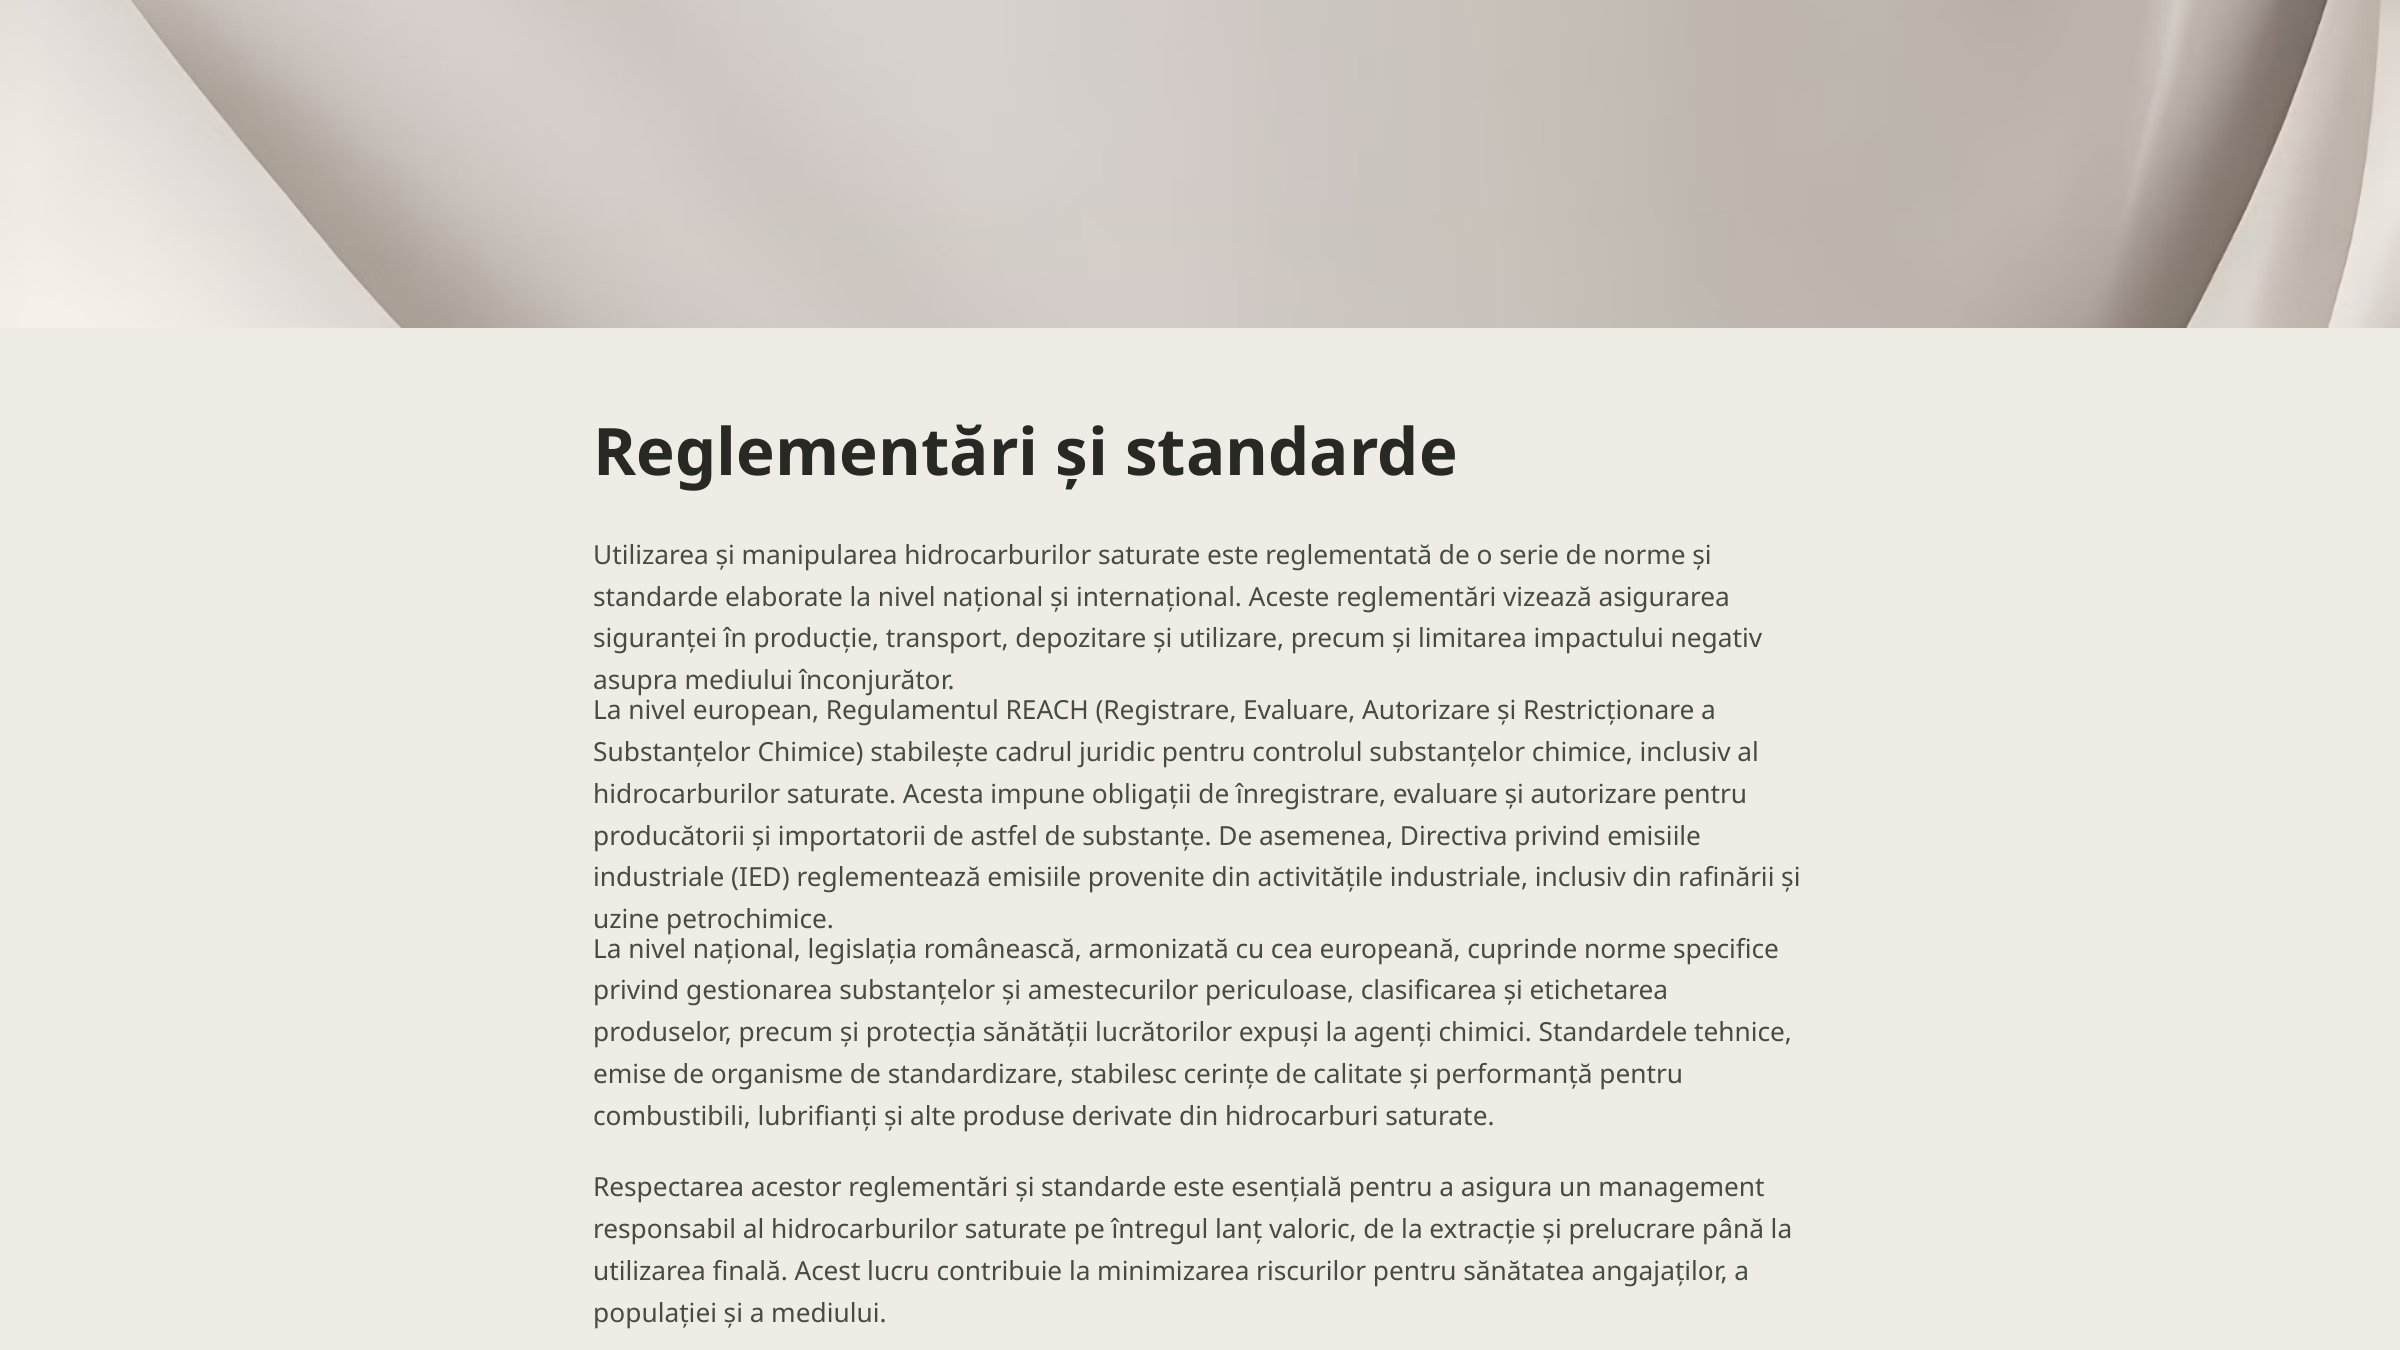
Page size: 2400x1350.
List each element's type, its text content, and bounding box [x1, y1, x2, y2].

text_box La nivel european, Regulamentul REACH (Registrare, Evaluare, Autorizare și Restricționare a Substanțelor Chimice) stabilește cadrul juridic pentru controlul substanțelor chimice, inclusiv al hidrocarburilor saturate. Acesta impune obligații de înregistrare, evaluare și autorizare pentru producătorii și importatorii de astfel de substanțe. De asemenea, Directiva privind emisiile industriale (IED) reglementează emisiile provenite din activitățile industriale, inclusiv din rafinării și uzine petrochimice. [578, 675, 1822, 885]
text_box Reglementări și standarde [578, 399, 1351, 481]
text_box La nivel național, legislația românească, armonizată cu cea europeană, cuprinde norme specifice privind gestionarea substanțelor și amestecurilor periculoase, clasificarea și etichetarea produselor, precum și protecția sănătății lucrătorilor expuși la agenți chimici. Standardele tehnice, emise de organisme de standardizare, stabilesc cerințe de calitate și performanță pentru combustibili, lubrifianți și alte produse derivate din hidrocarburi saturate. [578, 914, 1822, 1124]
text_box Respectarea acestor reglementări și standarde este esențială pentru a asigura un management responsabil al hidrocarburilor saturate pe întregul lanț valoric, de la extracție și prelucrare până la utilizarea finală. Acest lucru contribuie la minimizarea riscurilor pentru sănătatea angajaților, a populației și a mediului. [578, 1152, 1822, 1279]
text_box [0, 328, 2400, 1350]
text_box Utilizarea și manipularea hidrocarburilor saturate este reglementată de o serie de norme și standarde elaborate la nivel național și internațional. Aceste reglementări vizează asigurarea siguranței în producție, transport, depozitare și utilizare, precum și limitarea impactului negativ asupra mediului înconjurător. [578, 520, 1822, 646]
picture [0, 0, 2400, 328]
